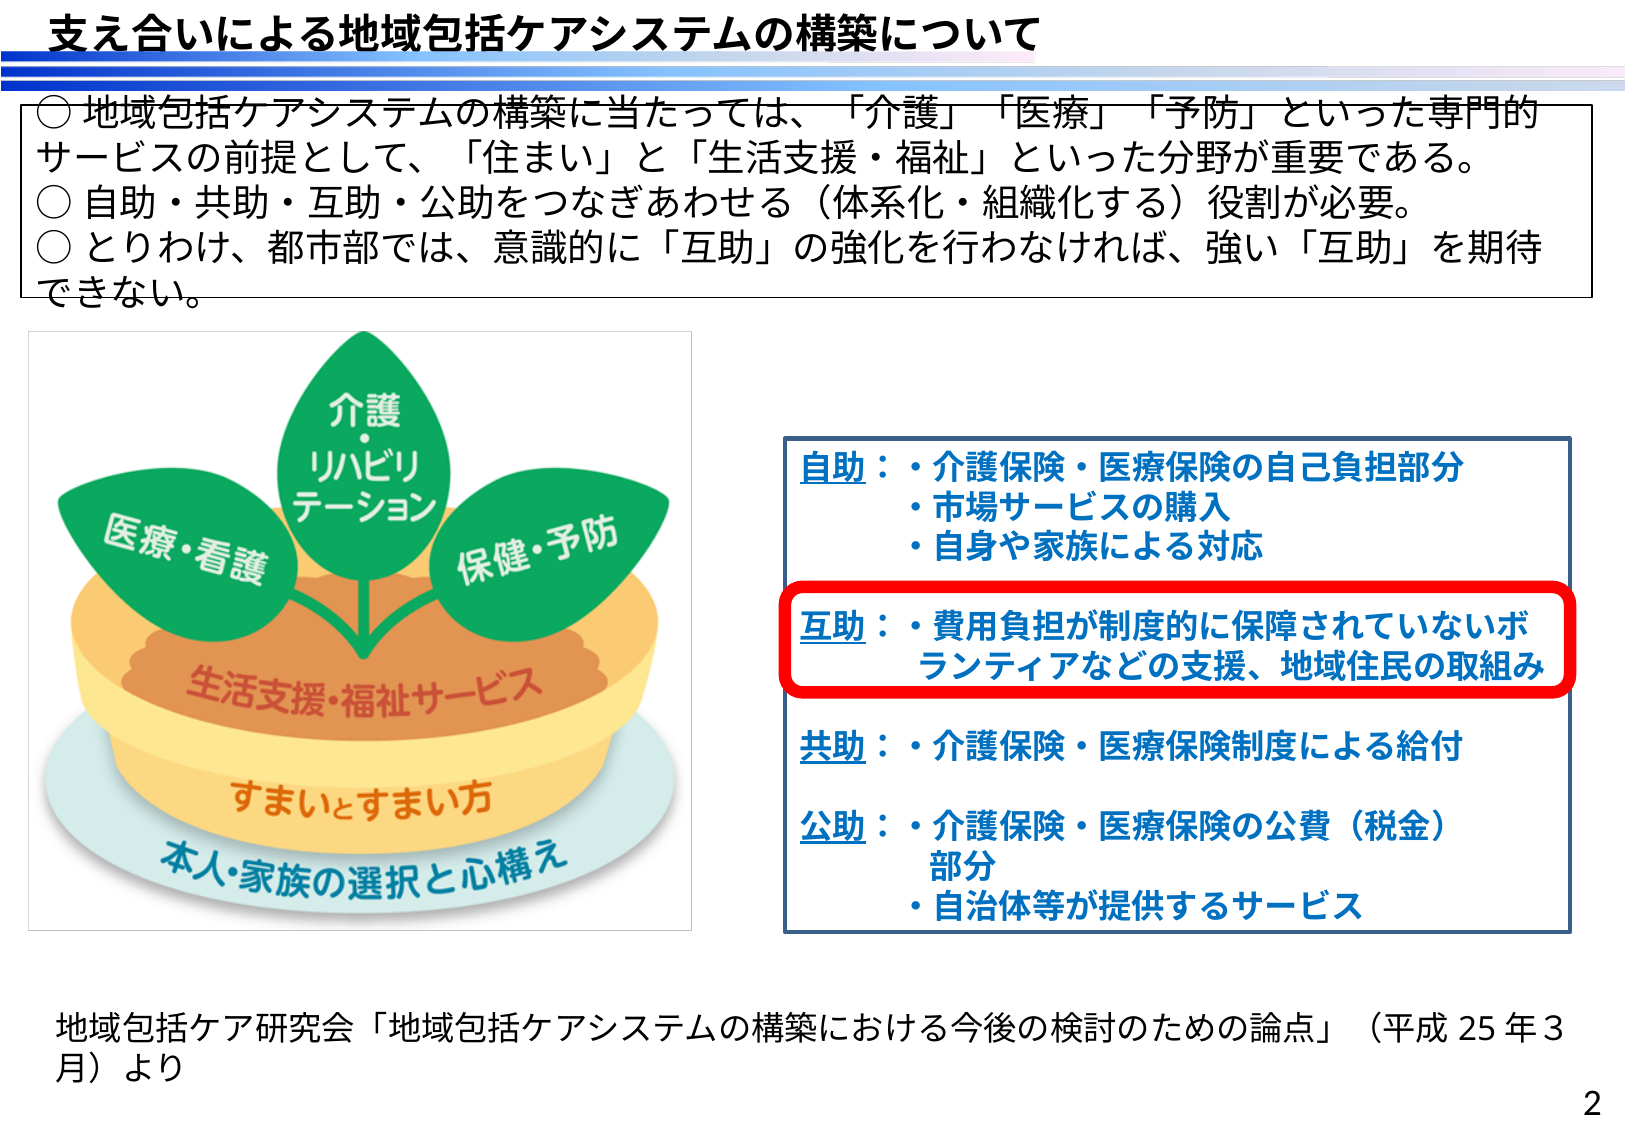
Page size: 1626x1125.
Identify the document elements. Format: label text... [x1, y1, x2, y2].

text_box 2 [1522, 1070, 1617, 1125]
text_box ○地域包括ケアシステムの構築に当たっては、「介護」「医療」「予防」といった専門的サービスの前提として、「住まい」と「生活支援・福祉」といった分野が重要である。 ○自助・共助・互助・公助をつなぎあわせる（体系化・組織化する）役割が必要。 ○とりわけ、都市部では、意識的に「互助」の強化を行わなければ、強い「互助」を期待できない。 [19, 103, 1594, 300]
text_box 自助：・介護保険・医療保険の自己負担部分 ・市場サービスの購入 ・自身や家族による対応 互助：・費用負担が制度的に保障されていないボランティアなどの支援、地域住民の取組み 共助：・介護保険・医療保険制度による給付 公助：・介護保険・医療保険の公費（税金） 部分 ・自治体等が提供するサービス [784, 438, 1570, 595]
picture [0, 51, 1625, 92]
text_box [782, 584, 1573, 695]
picture [25, 328, 693, 932]
text_box 自助：・介護保険・医療保険の自己負担部分 ・市場サービスの購入 ・自身や家族による対応 互助：・費用負担が制度的に保障されていないボランティアなどの支援、地域住民の取組み 共助：・介護保険・医療保険制度による給付 公助：・介護保険・医療保険の公費（税金） 部分 ・自治体等が提供するサービス [784, 684, 1570, 933]
text_box 支え合いによる地域包括ケアシステムの構築について [0, 0, 1357, 51]
text_box 支え合いによる地域包括ケアシステムの構築について [0, 101, 1357, 116]
text_box 地域包括ケア研究会「地域包括ケアシステムの構築における今後の検討のための論点」（平成25年３月）より [41, 999, 1590, 1094]
